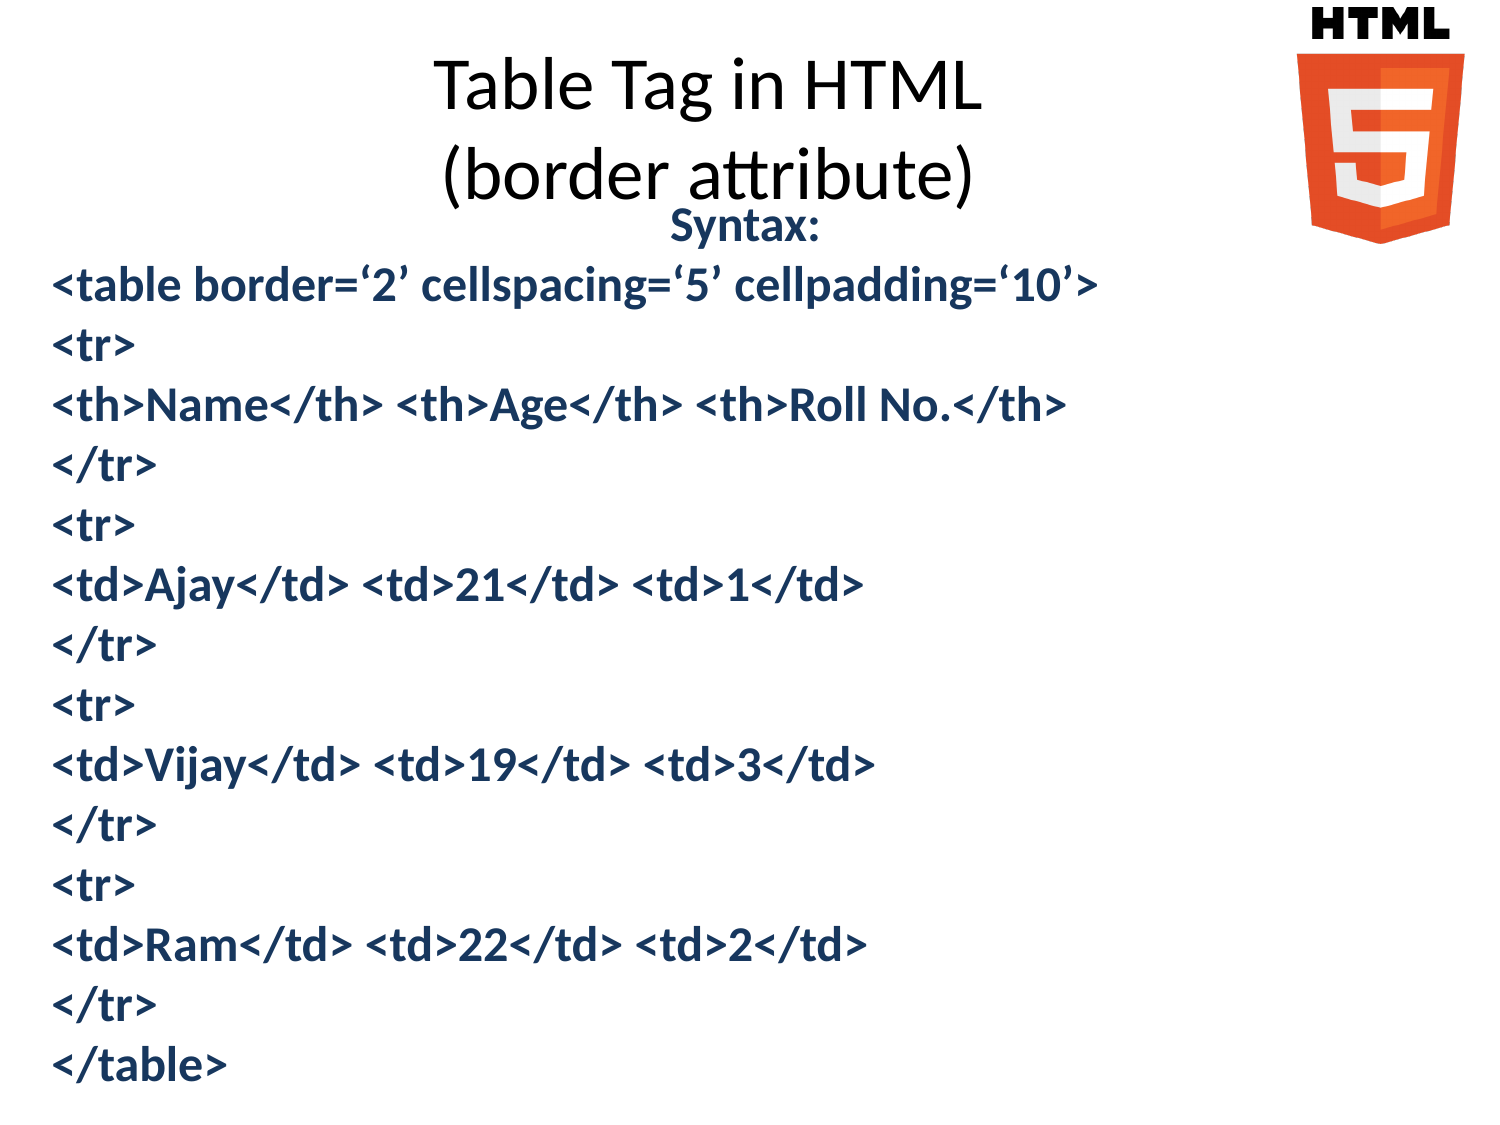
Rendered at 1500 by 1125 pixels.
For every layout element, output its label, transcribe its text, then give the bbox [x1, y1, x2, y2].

picture [1261, 6, 1499, 244]
text_box Syntax: <table border=‘2’ cellspacing=‘5’ cellpadding=‘10’> <tr> <th>Name</th> <th>Age</th> <th>Roll No.</th> </tr> <tr> <td>Ajay</td> <td>21</td> <td>1</td> </tr> <tr> <td>Vijay</td> <td>19</td> <td>3</td> </tr> <tr> <td>Ram</td> <td>22</td> <td>2</td> </tr> </table> [36, 184, 1455, 1100]
text_box Table Tag in HTML (border attribute) [33, 30, 1256, 218]
